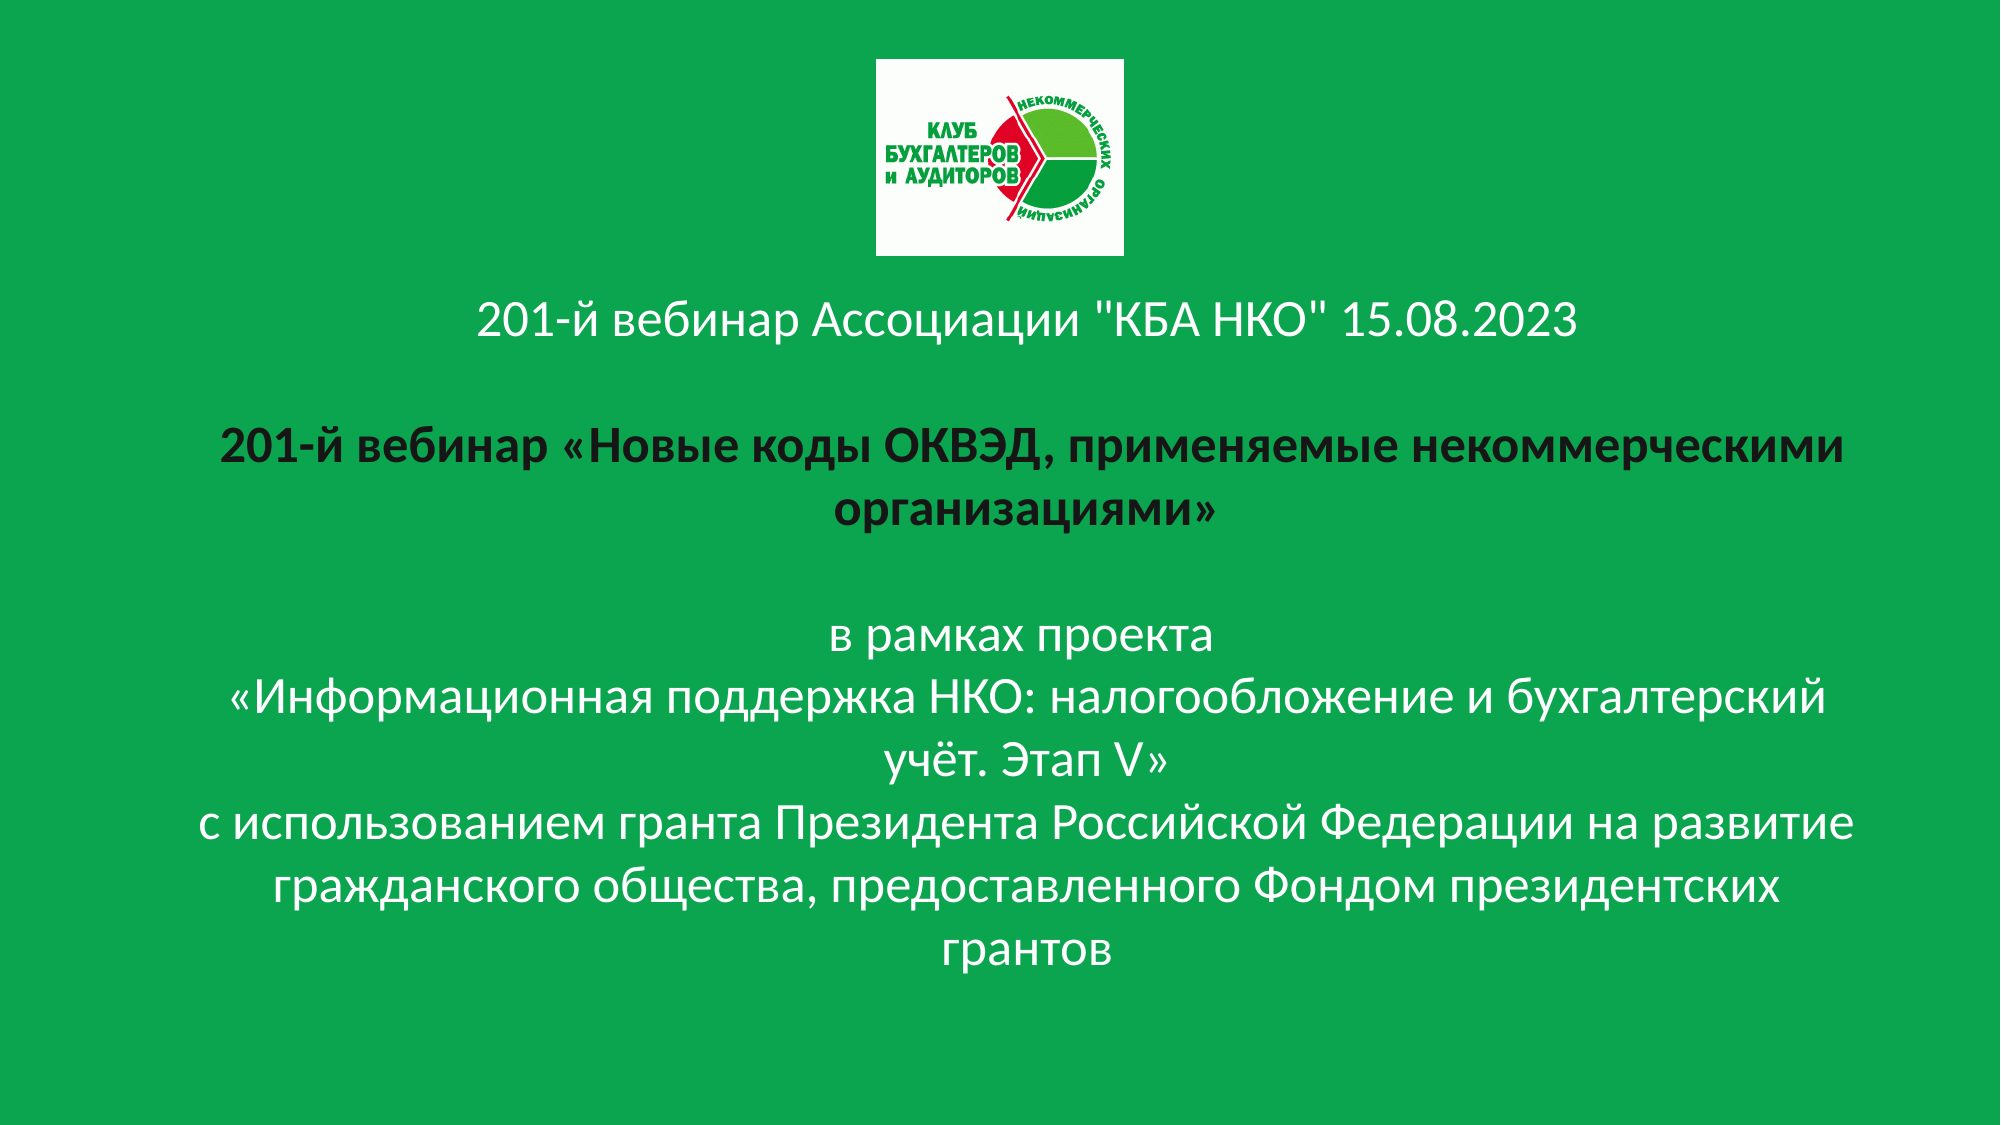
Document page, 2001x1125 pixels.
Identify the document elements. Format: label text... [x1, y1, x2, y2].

text_box 201-й вебинар Ассоциации "КБА НКО" 15.08.2023 201-й вебинар «Новые коды ОКВЭД, применяемые некоммерческими организациями» в рамках проекта «Информационная поддержка НКО: налогообложение и бухгалтерский учёт. Этап V» с использованием гранта Президента Российской Федерации на развитие гражданского общества, предоставленного Фондом президентских грантов [177, 276, 1877, 984]
picture [876, 59, 1124, 256]
